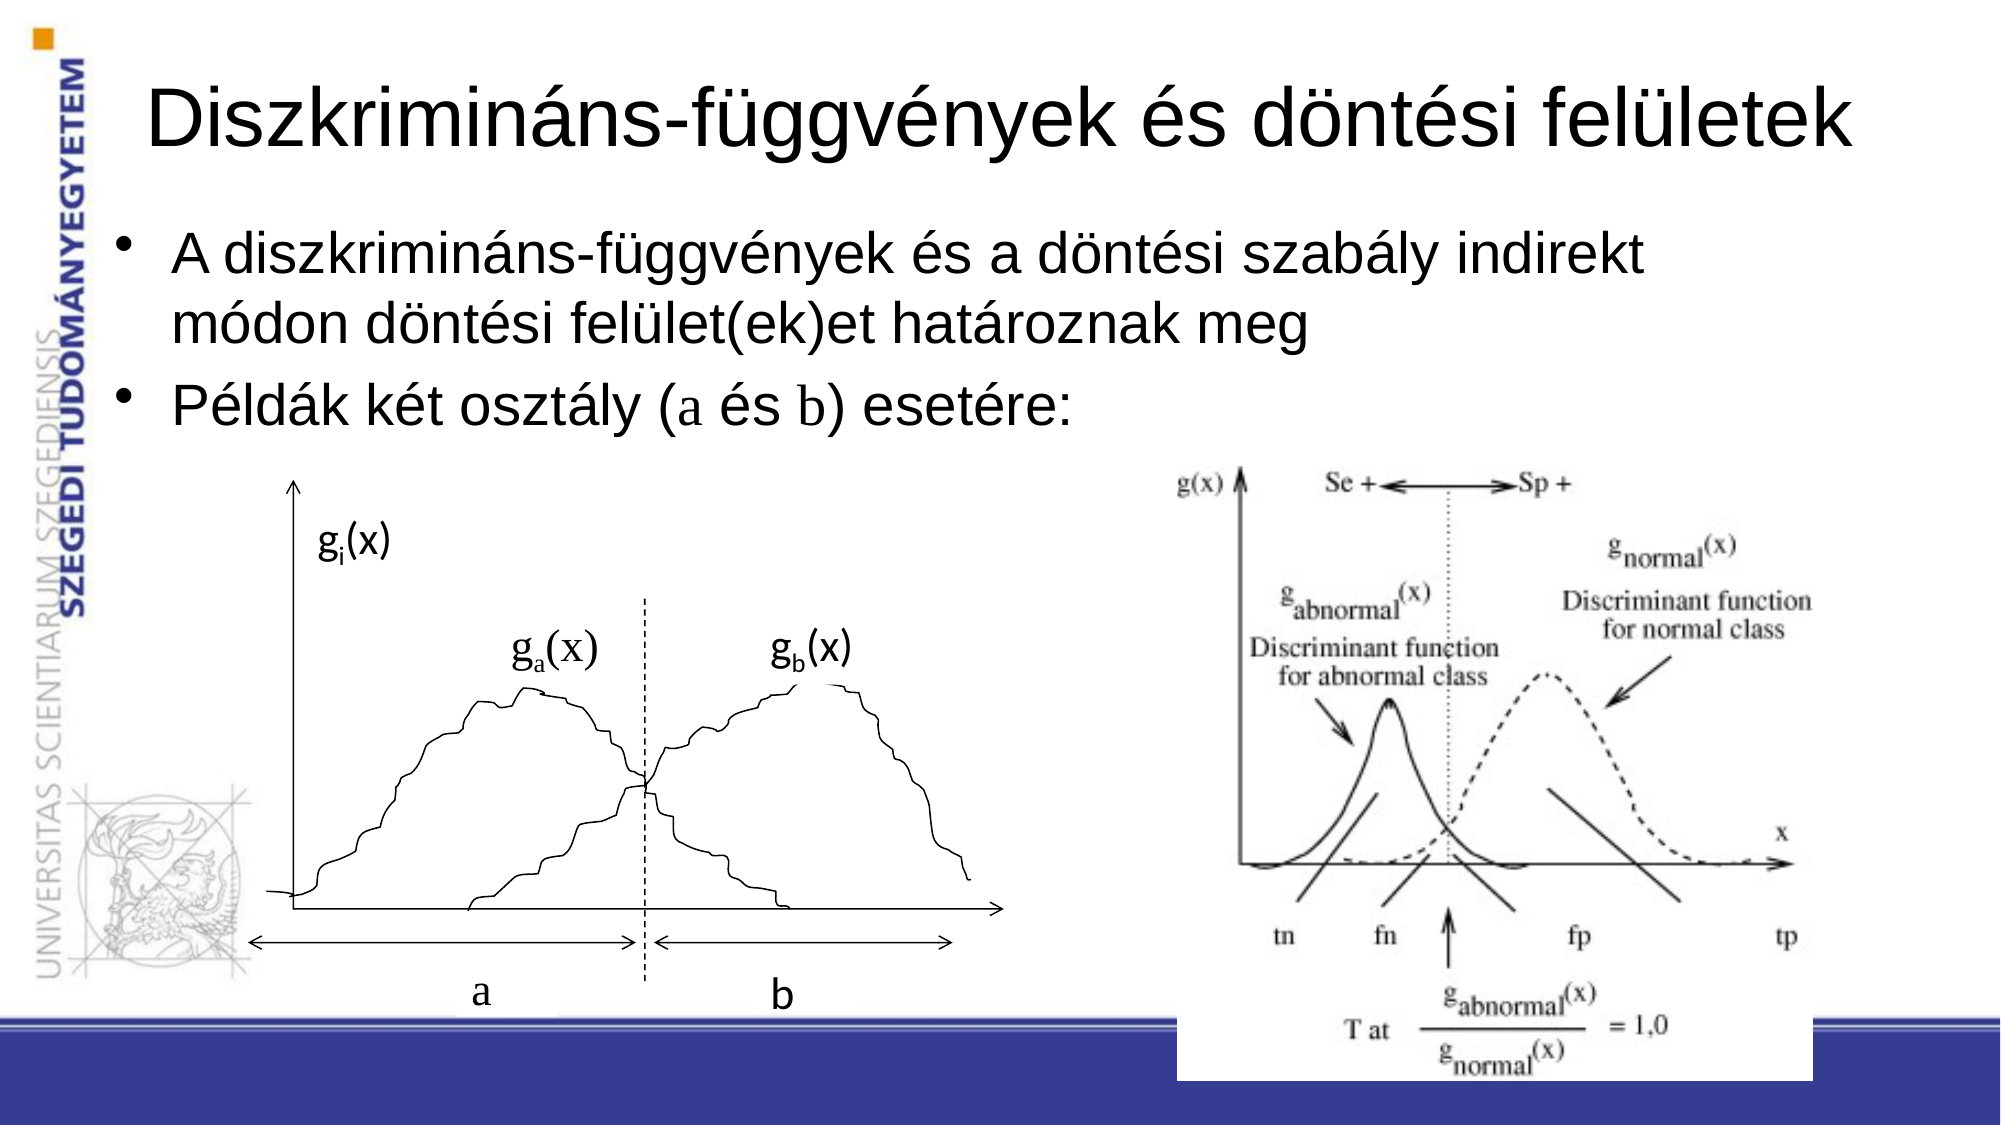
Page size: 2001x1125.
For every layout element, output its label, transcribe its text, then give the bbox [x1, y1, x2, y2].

title Diszkrimináns-függvények és döntési felületek [99, 19, 1900, 207]
list A diszkrimináns-függvények és a döntési szabály indirekt módon döntési felület(ek)et határoznak meg Példák két osztály (a és b) esetére: [99, 208, 1804, 951]
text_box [247, 479, 1005, 1018]
picture [0, 0, 2001, 1125]
